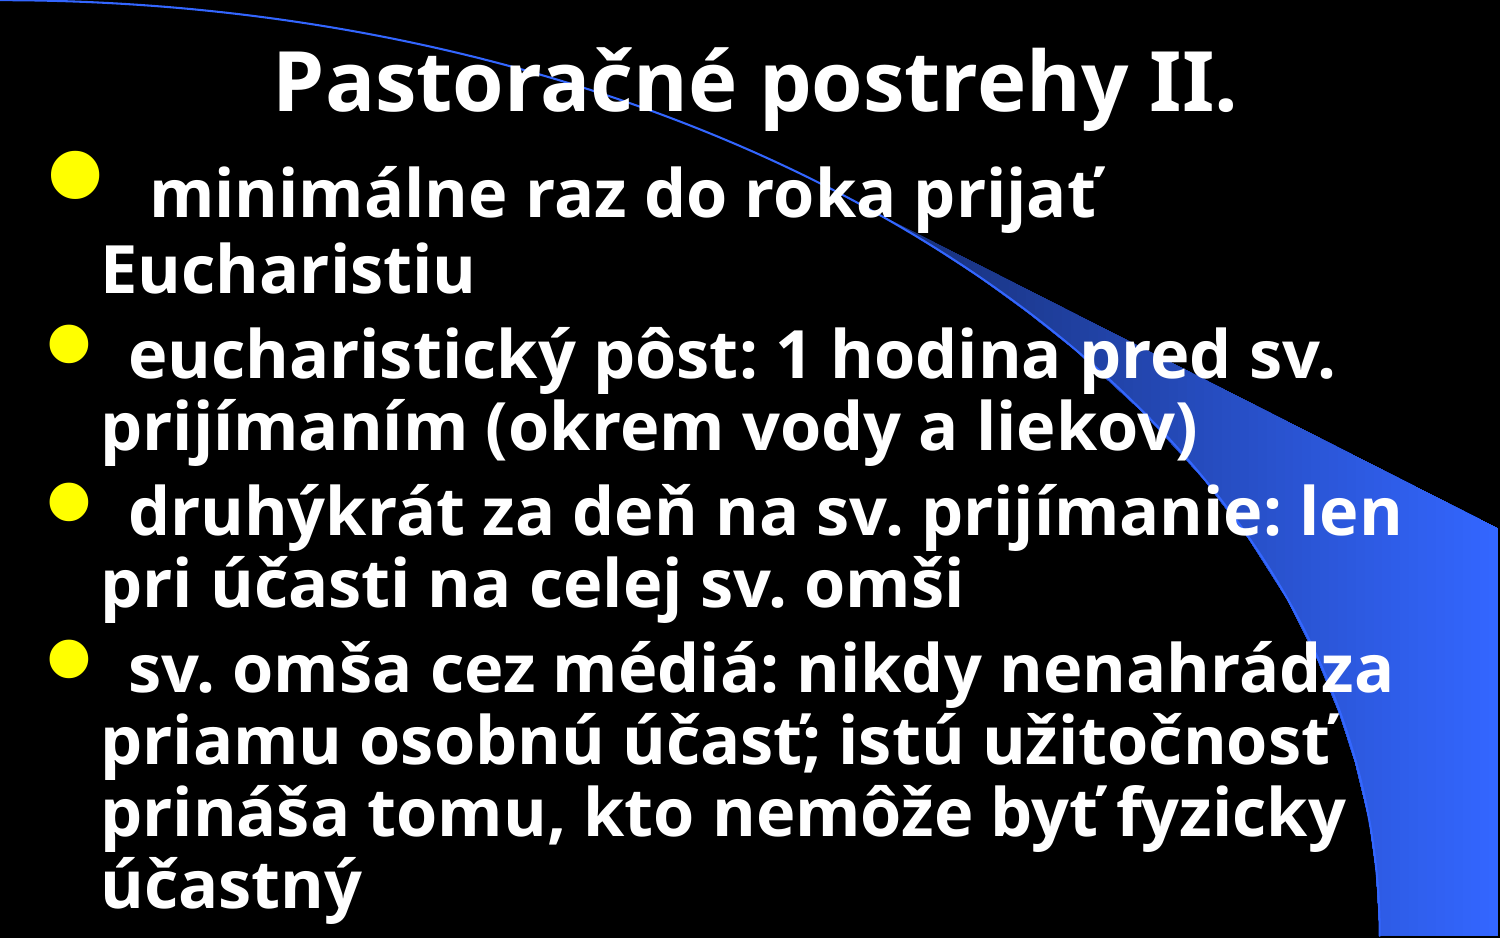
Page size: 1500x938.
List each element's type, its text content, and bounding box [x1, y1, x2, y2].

text_box Pastoračné postrehy II. minimálne raz do roka prijať Eucharistiu eucharistický pôst: 1 hodina pred sv. prijímaním (okrem vody a liekov) druhýkrát za deň na sv. prijímanie: len pri účasti na celej sv. omši sv. omša cez médiá: nikdy nenahrádza priamu osobnú účasť; istú užitočnosť prináša tomu, kto nemôže byť fyzicky účastný [29, 31, 1484, 918]
